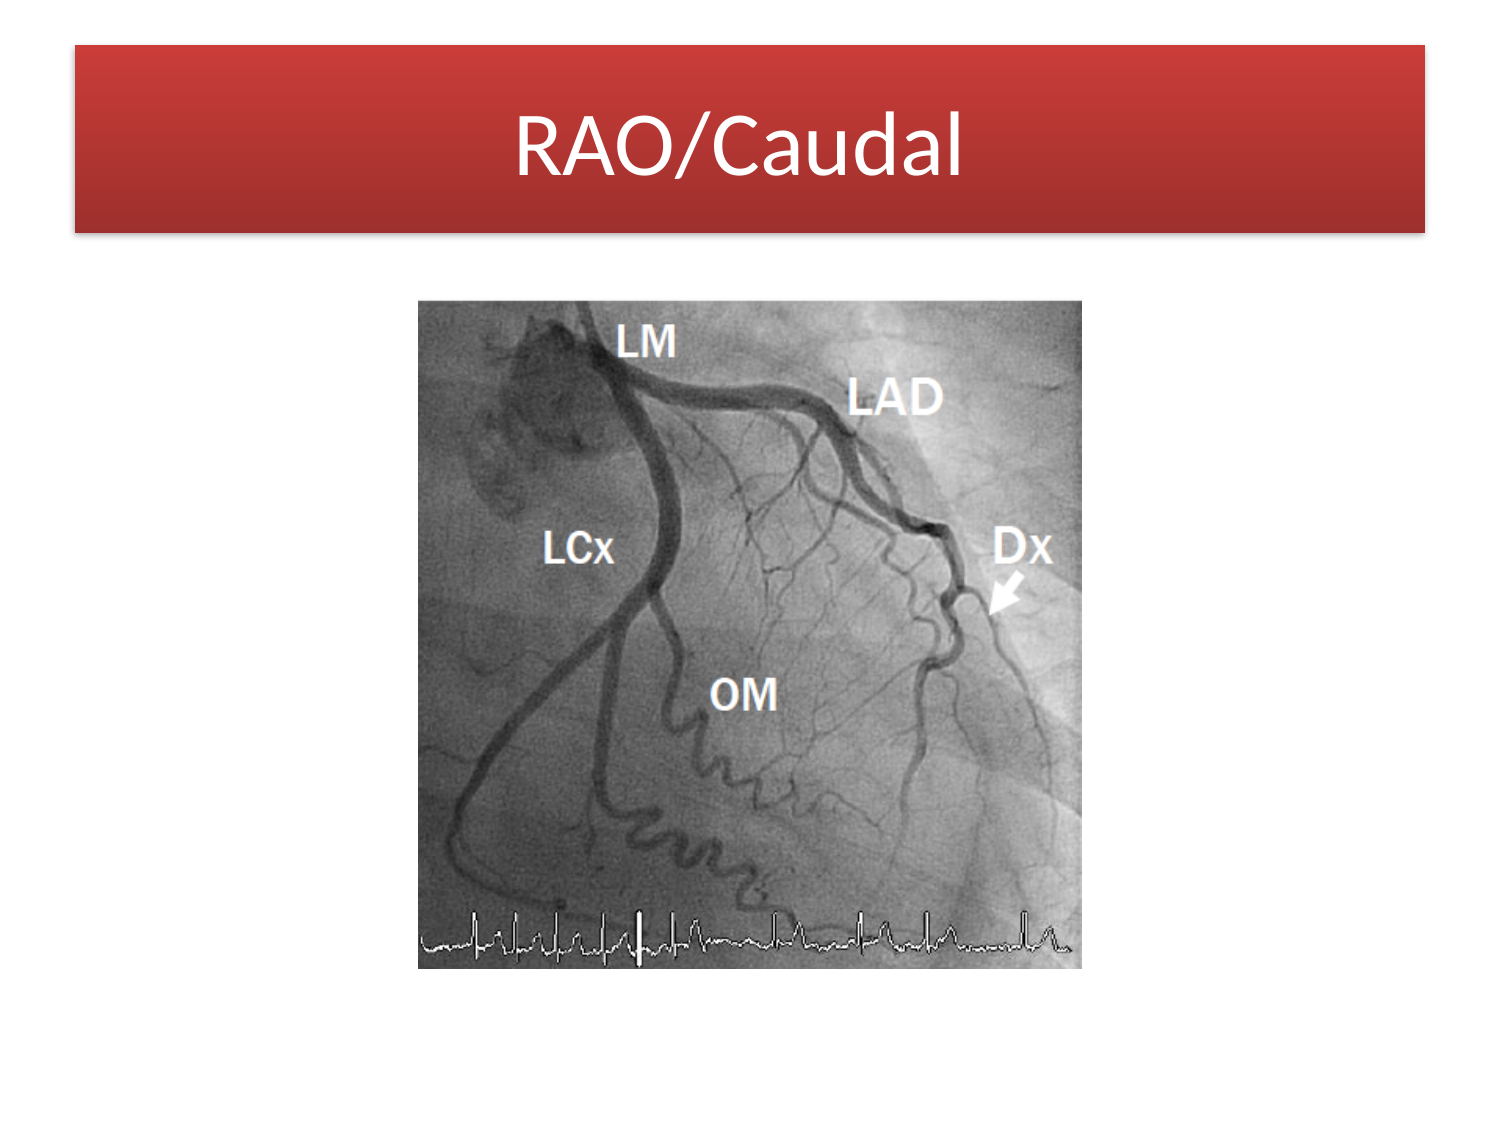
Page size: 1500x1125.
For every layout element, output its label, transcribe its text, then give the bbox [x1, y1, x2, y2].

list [418, 298, 1082, 970]
title RAO/Caudal [75, 45, 1425, 233]
